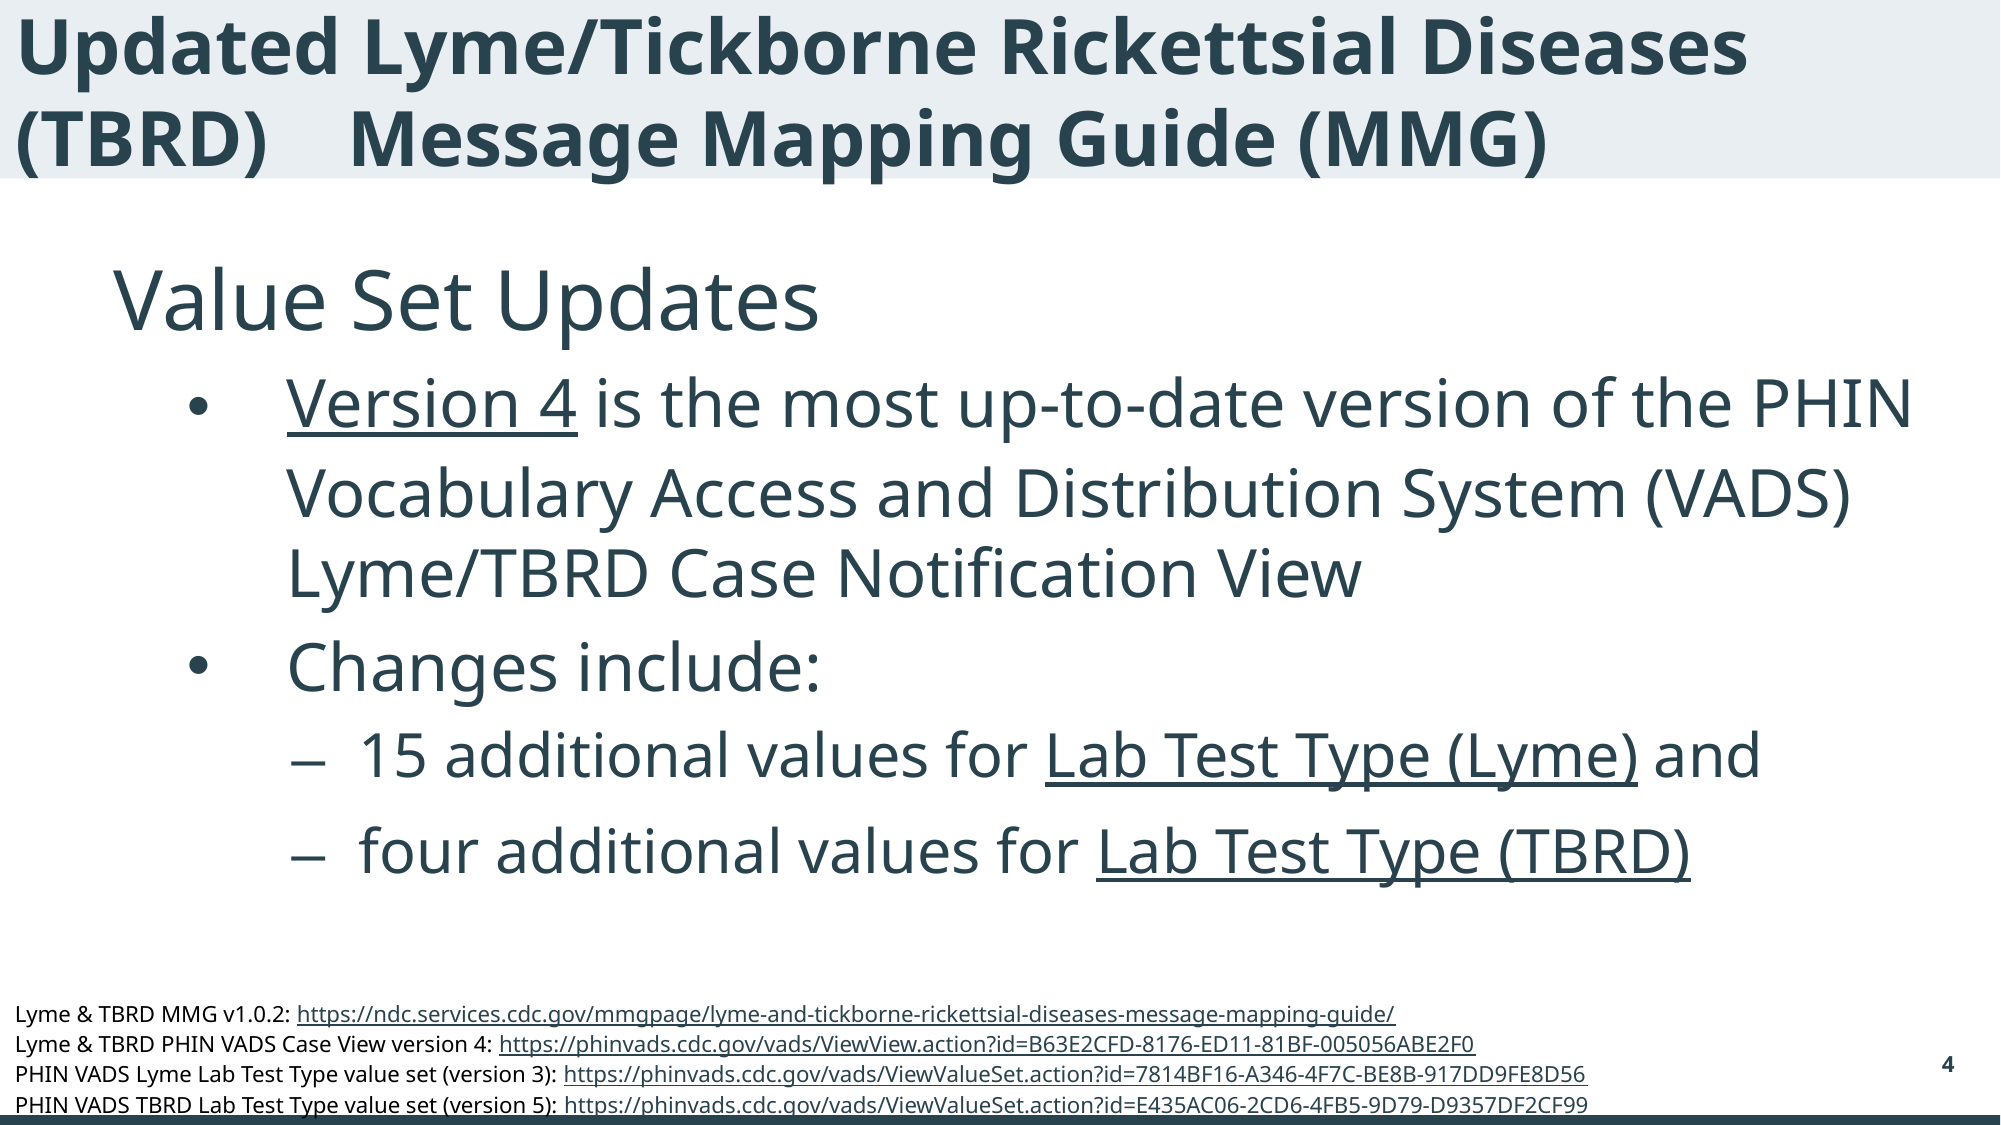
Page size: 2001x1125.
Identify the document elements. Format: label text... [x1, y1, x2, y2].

list Value Set Updates Version 4 is the most up-to-date version of the PHIN Vocabulary Access and Distribution System (VADS) Lyme/TBRD Case Notification View Changes include: 15 additional values for Lab Test Type (Lyme) and four additional values for Lab Test Type (TBRD) [98, 239, 1970, 947]
picture [0, 0, 2001, 1125]
slide_number 4 [1868, 1035, 1970, 1096]
text_box Lyme & TBRD MMG v1.0.2: https://ndc.services.cdc.gov/mmgpage/lyme-and-tickborne-rickettsial-diseases-message-mapping-guide/ Lyme & TBRD PHIN VADS Case View version 4: https://phinvads.cdc.gov/vads/ViewView.action?id=B63E2CFD-8176-ED11-81BF-005056ABE2F0 PHIN VADS Lyme Lab Test Type value set (version 3): https://phinvads.cdc.gov/vads/ViewValueSet.action?id=7814BF16-A346-4F7C-BE8B-917DD9FE8D56 PHIN VADS TBRD Lab Test Type value set (version 5): https://phinvads.cdc.gov/vads/ViewValueSet.action?id=E435AC06-2CD6-4FB5-9D79-D9357DF2CF99 [0, 992, 1830, 1125]
title Updated Lyme/Tickborne Rickettsial Diseases (TBRD) Message Mapping Guide (MMG) [0, 0, 2000, 180]
